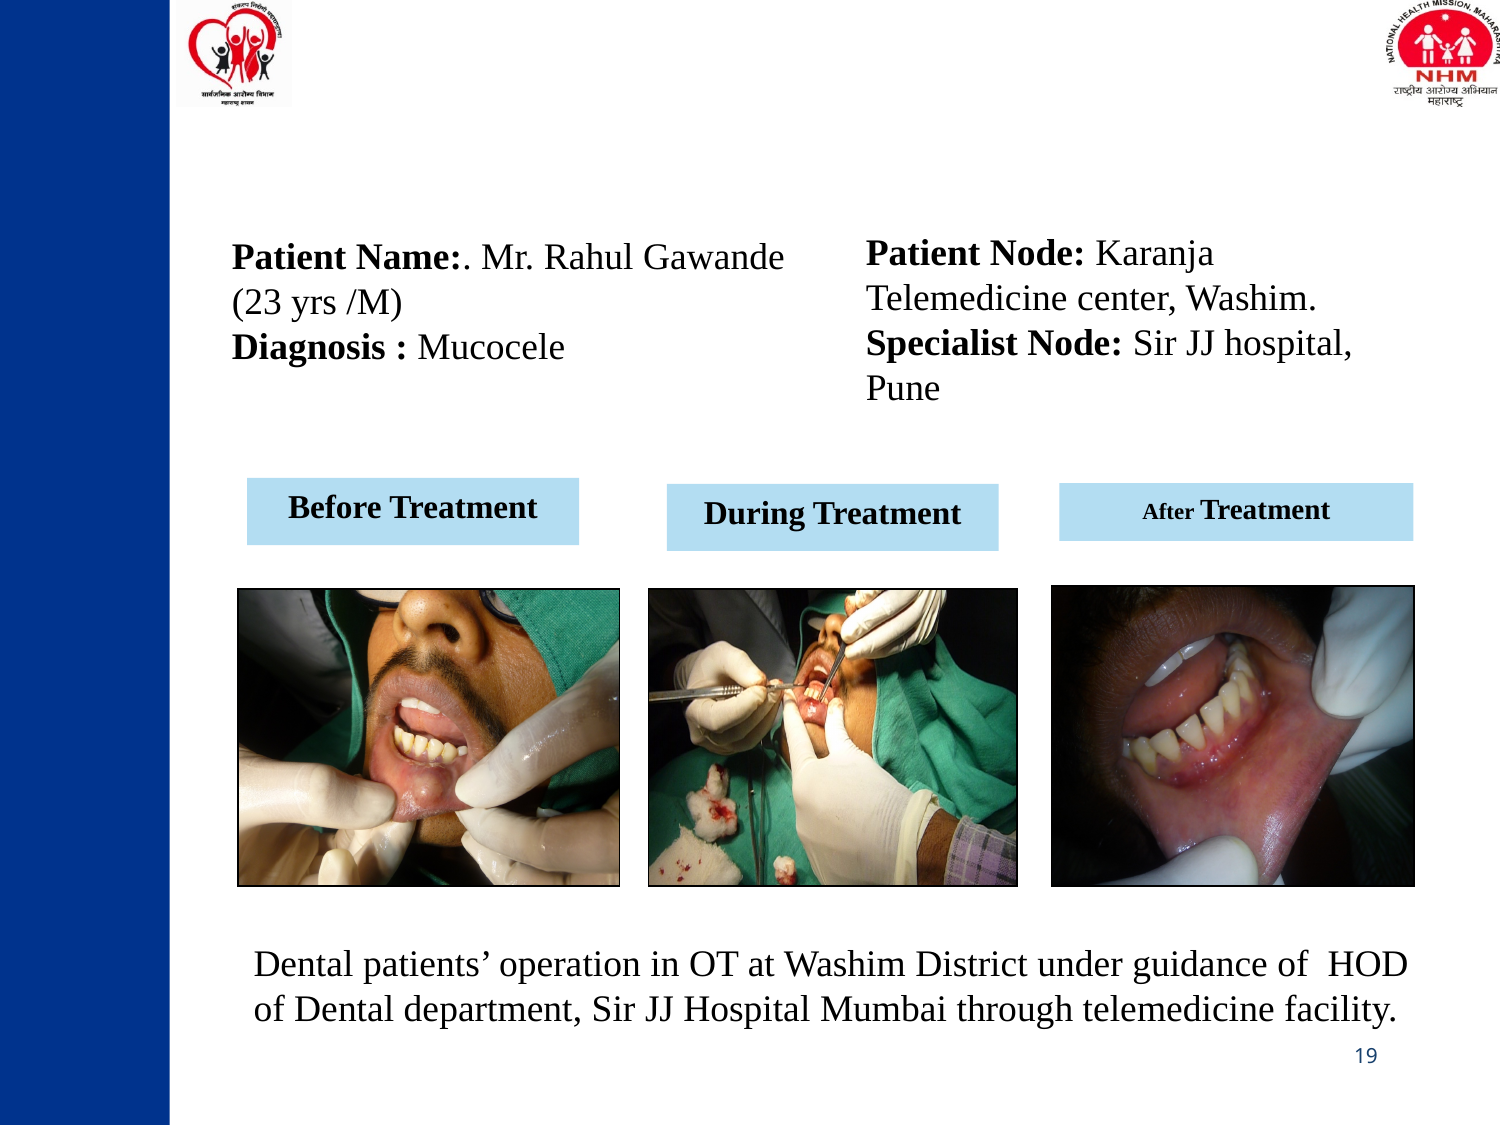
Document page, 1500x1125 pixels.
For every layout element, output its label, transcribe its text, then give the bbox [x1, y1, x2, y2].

list After Treatment [1059, 483, 1414, 541]
picture [1386, 0, 1500, 107]
picture [1051, 586, 1414, 886]
picture [649, 589, 1017, 886]
picture [238, 589, 620, 886]
text_box Patient Name:. Mr. Rahul Gawande (23 yrs /M) Diagnosis : Mucocele [217, 224, 806, 420]
list Before Treatment [247, 477, 580, 546]
text_box Dental patients’ operation in OT at Washim District under guidance of HOD of Dental department, Sir JJ Hospital Mumbai through telemedicine facility. [238, 931, 1433, 1037]
text_box Patient Node: Karanja Telemedicine center, Washim. Specialist Node: Sir JJ hospital, Pune [851, 220, 1414, 416]
picture [176, 0, 292, 107]
list During Treatment [666, 483, 999, 551]
